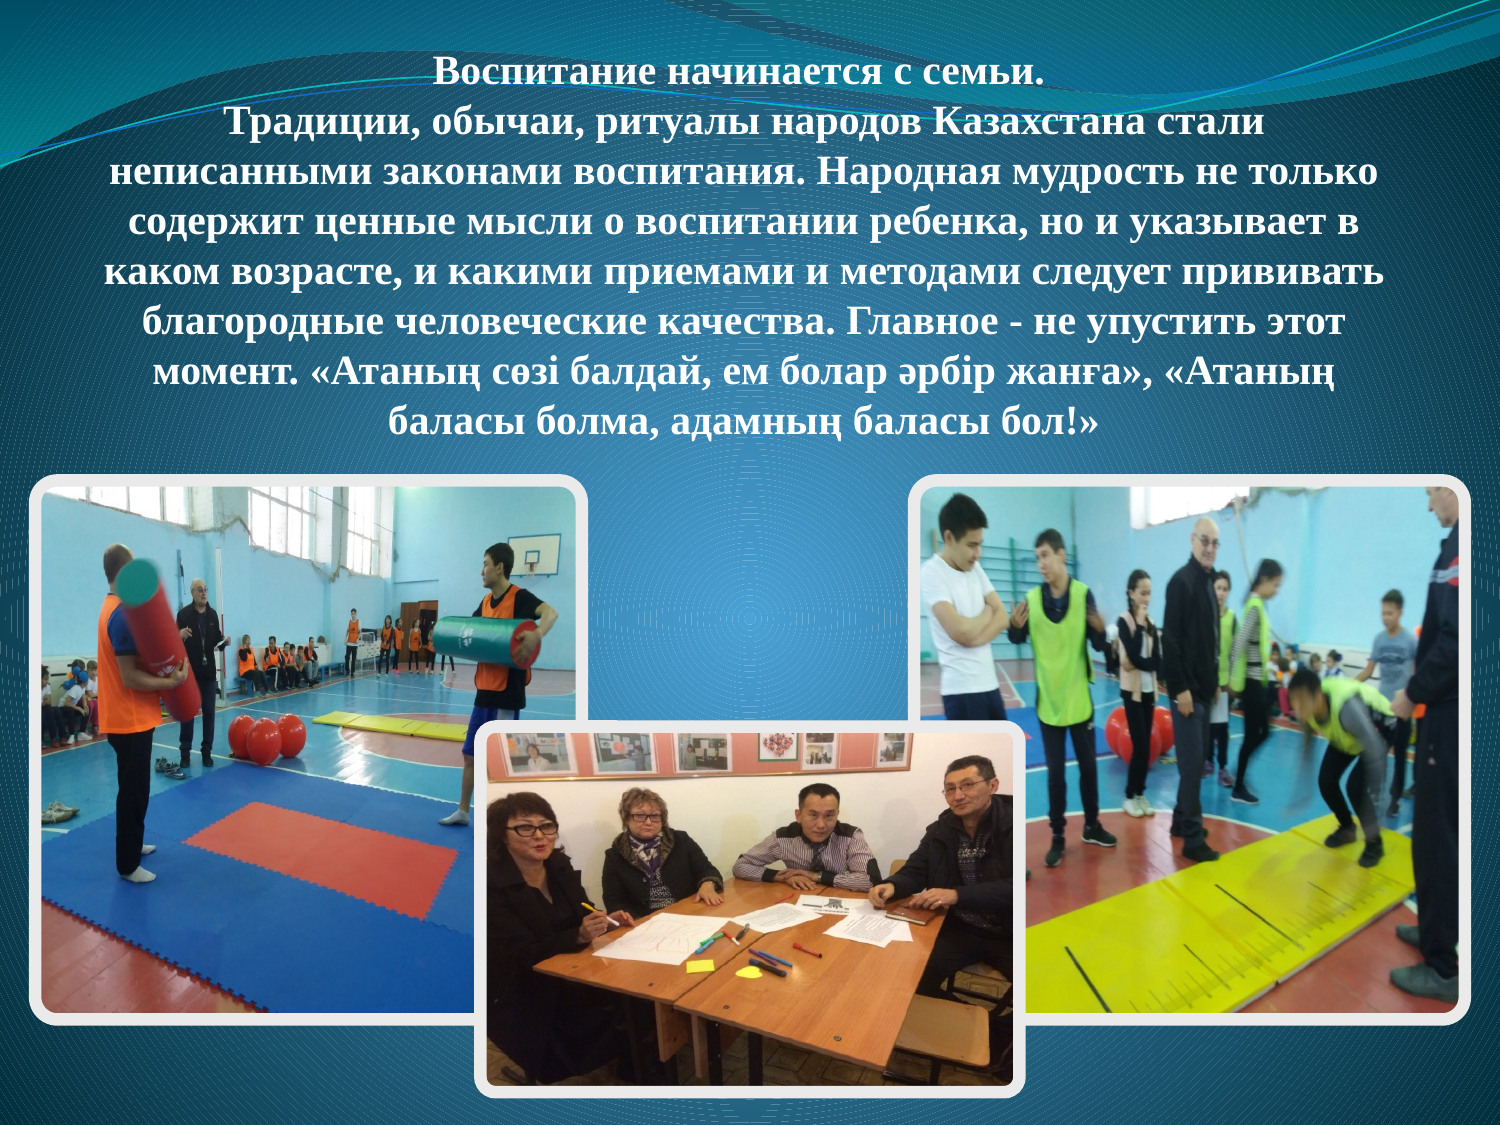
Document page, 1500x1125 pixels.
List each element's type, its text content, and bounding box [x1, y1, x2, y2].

picture [34, 480, 1466, 1093]
text_box Воспитание начинается с семьи. Традиции, обычаи, ритуалы народов Казахстана стали неписанными законами воспитания. Народная мудрость не только содержит ценные мысли о воспитании ребенка, но и указывает в каком возрасте, и какими приемами и методами следует прививать благородные человеческие качества. Главное - не упустить этот момент. «Атаның сөзі балдай, ем болар әрбір жанға», «Атаның баласы болма, адамның баласы бол!» [81, 35, 1407, 450]
